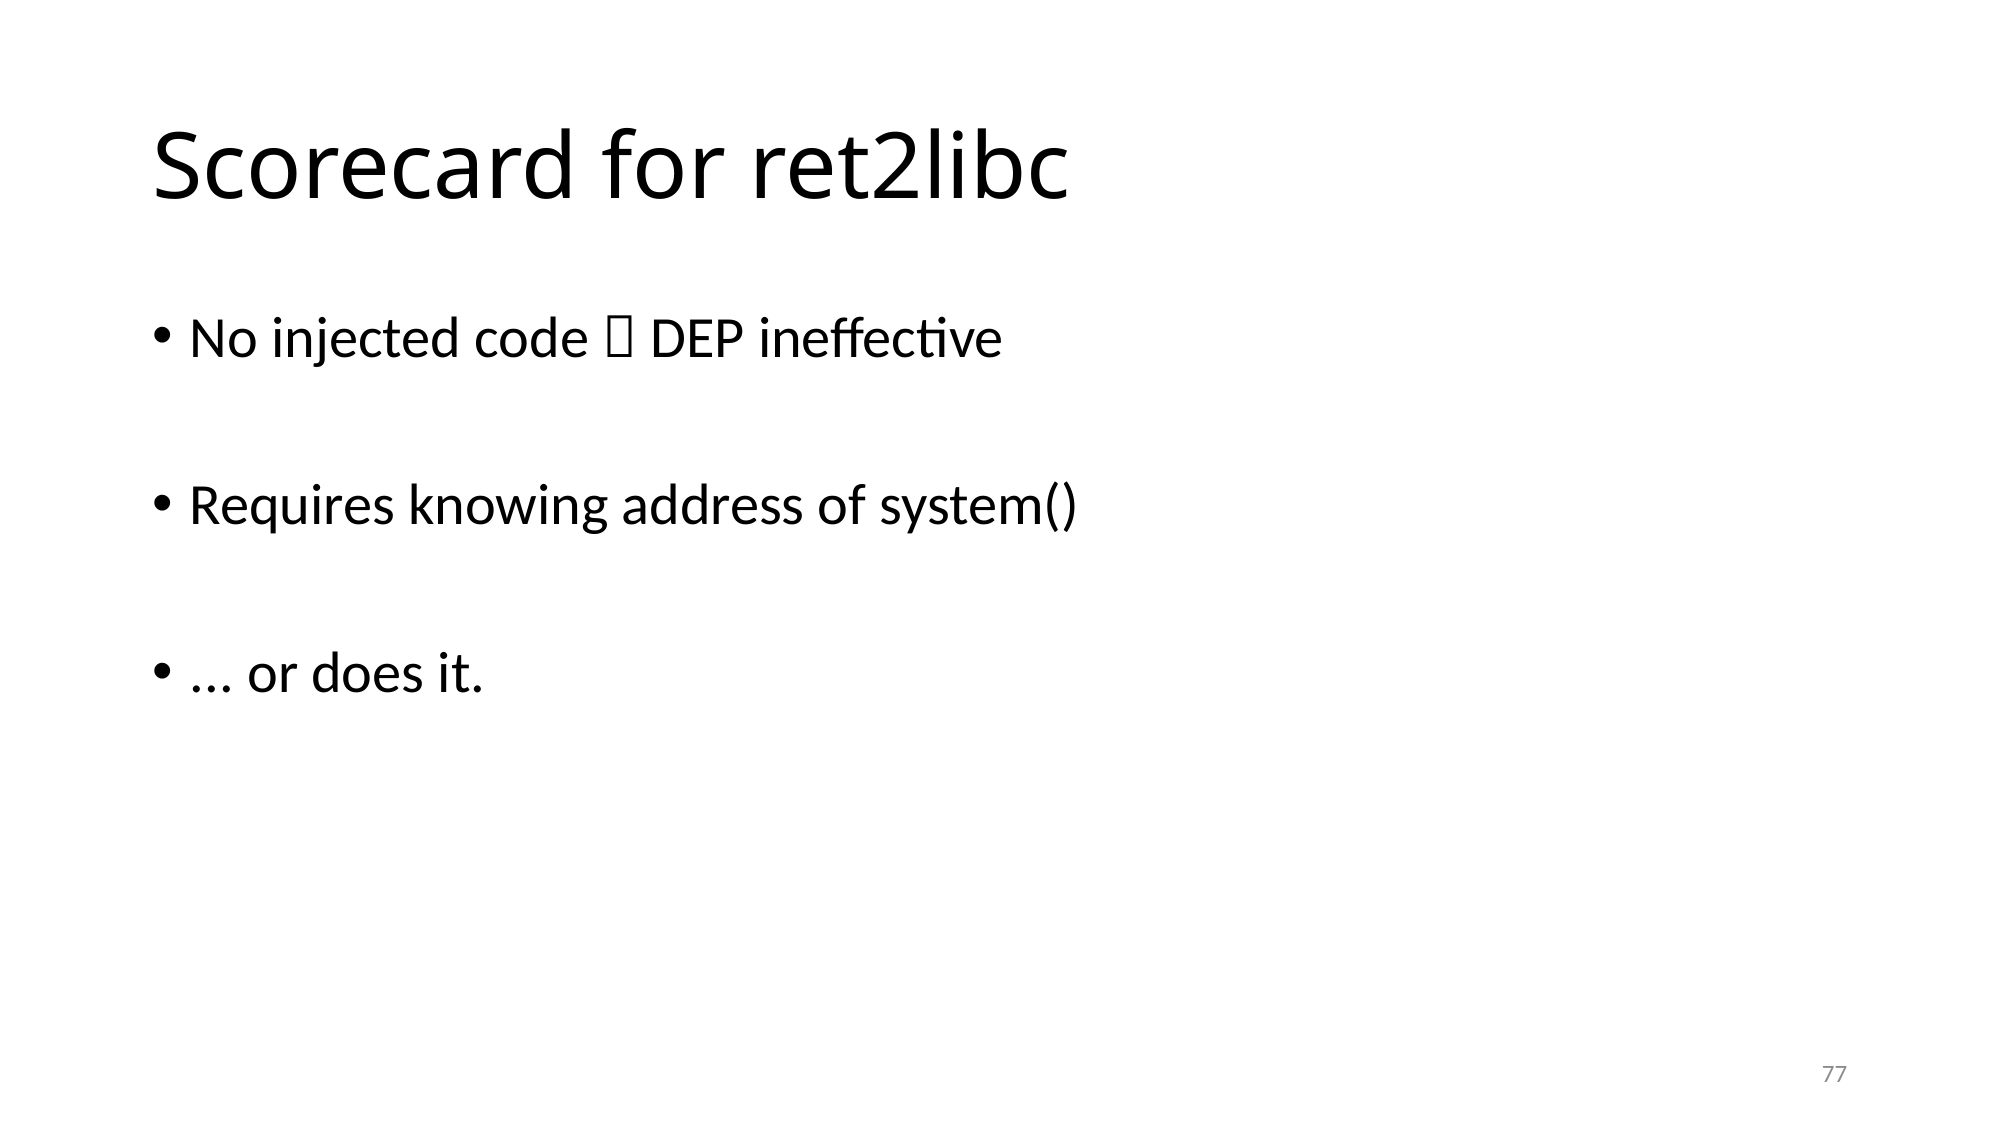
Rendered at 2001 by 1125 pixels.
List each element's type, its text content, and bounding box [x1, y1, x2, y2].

list No injected code  DEP ineffective Requires knowing address of system() ... or does it. [137, 299, 1863, 1014]
title Scorecard for ret2libc [137, 59, 1863, 278]
slide_number 77 [1412, 1042, 1863, 1103]
